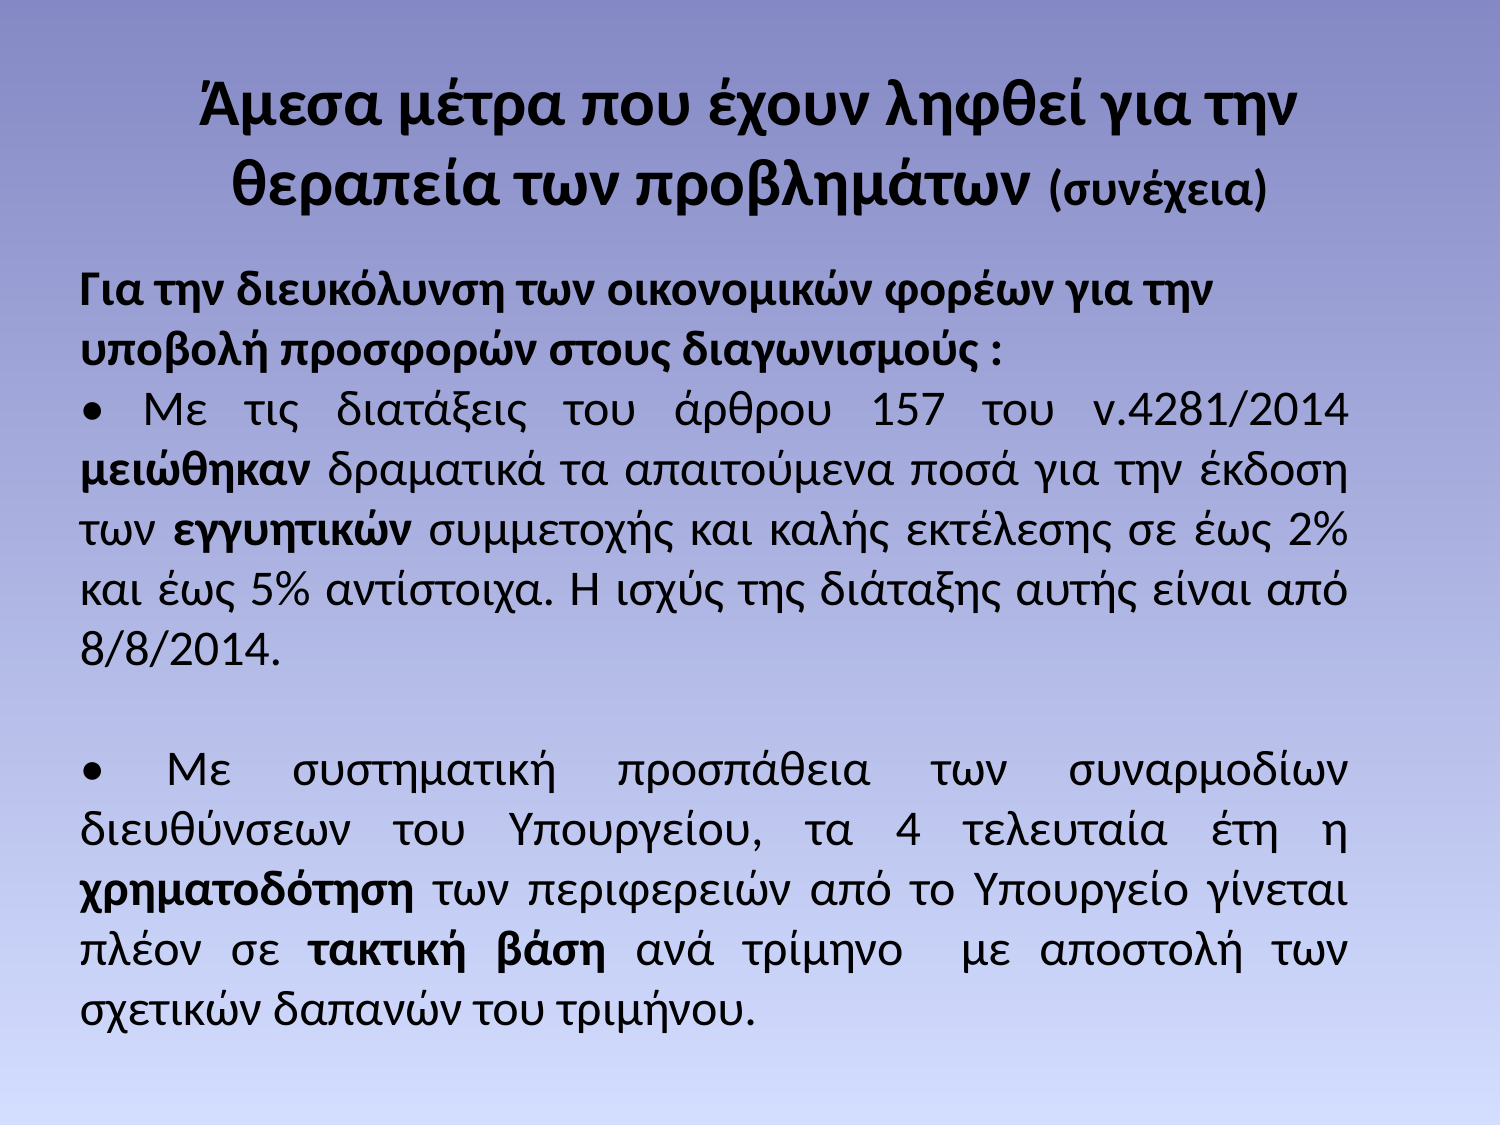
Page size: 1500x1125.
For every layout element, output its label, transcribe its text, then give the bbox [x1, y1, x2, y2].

text_box Για την διευκόλυνση των οικονομικών φορέων για την υποβολή προσφορών στους διαγωνισμούς : • Με τις διατάξεις του άρθρου 157 του v.4281/2014 μειώθηκαν δραματικά τα απαιτούμενα ποσά για την έκδοση των εγγυητικών συμμετοχής και καλής εκτέλεσης σε έως 2% και έως 5% αντίστοιχα. Η ισχύς της διάταξης αυτής είναι από 8/8/2014. • Με συστηματική προσπάθεια των συναρμοδίων διευθύνσεων του Υπουργείου, τα 4 τελευταία έτη η χρηματοδότηση των περιφερειών από το Υπουργείο γίνεται πλέον σε τακτική βάση ανά τρίμηνο με αποστολή των σχετικών δαπανών του τριμήνου. [64, 247, 1365, 1043]
title Άμεσα μέτρα που έχουν ληφθεί για την θεραπεία των προβλημάτων (συνέχεια) [75, 45, 1425, 233]
